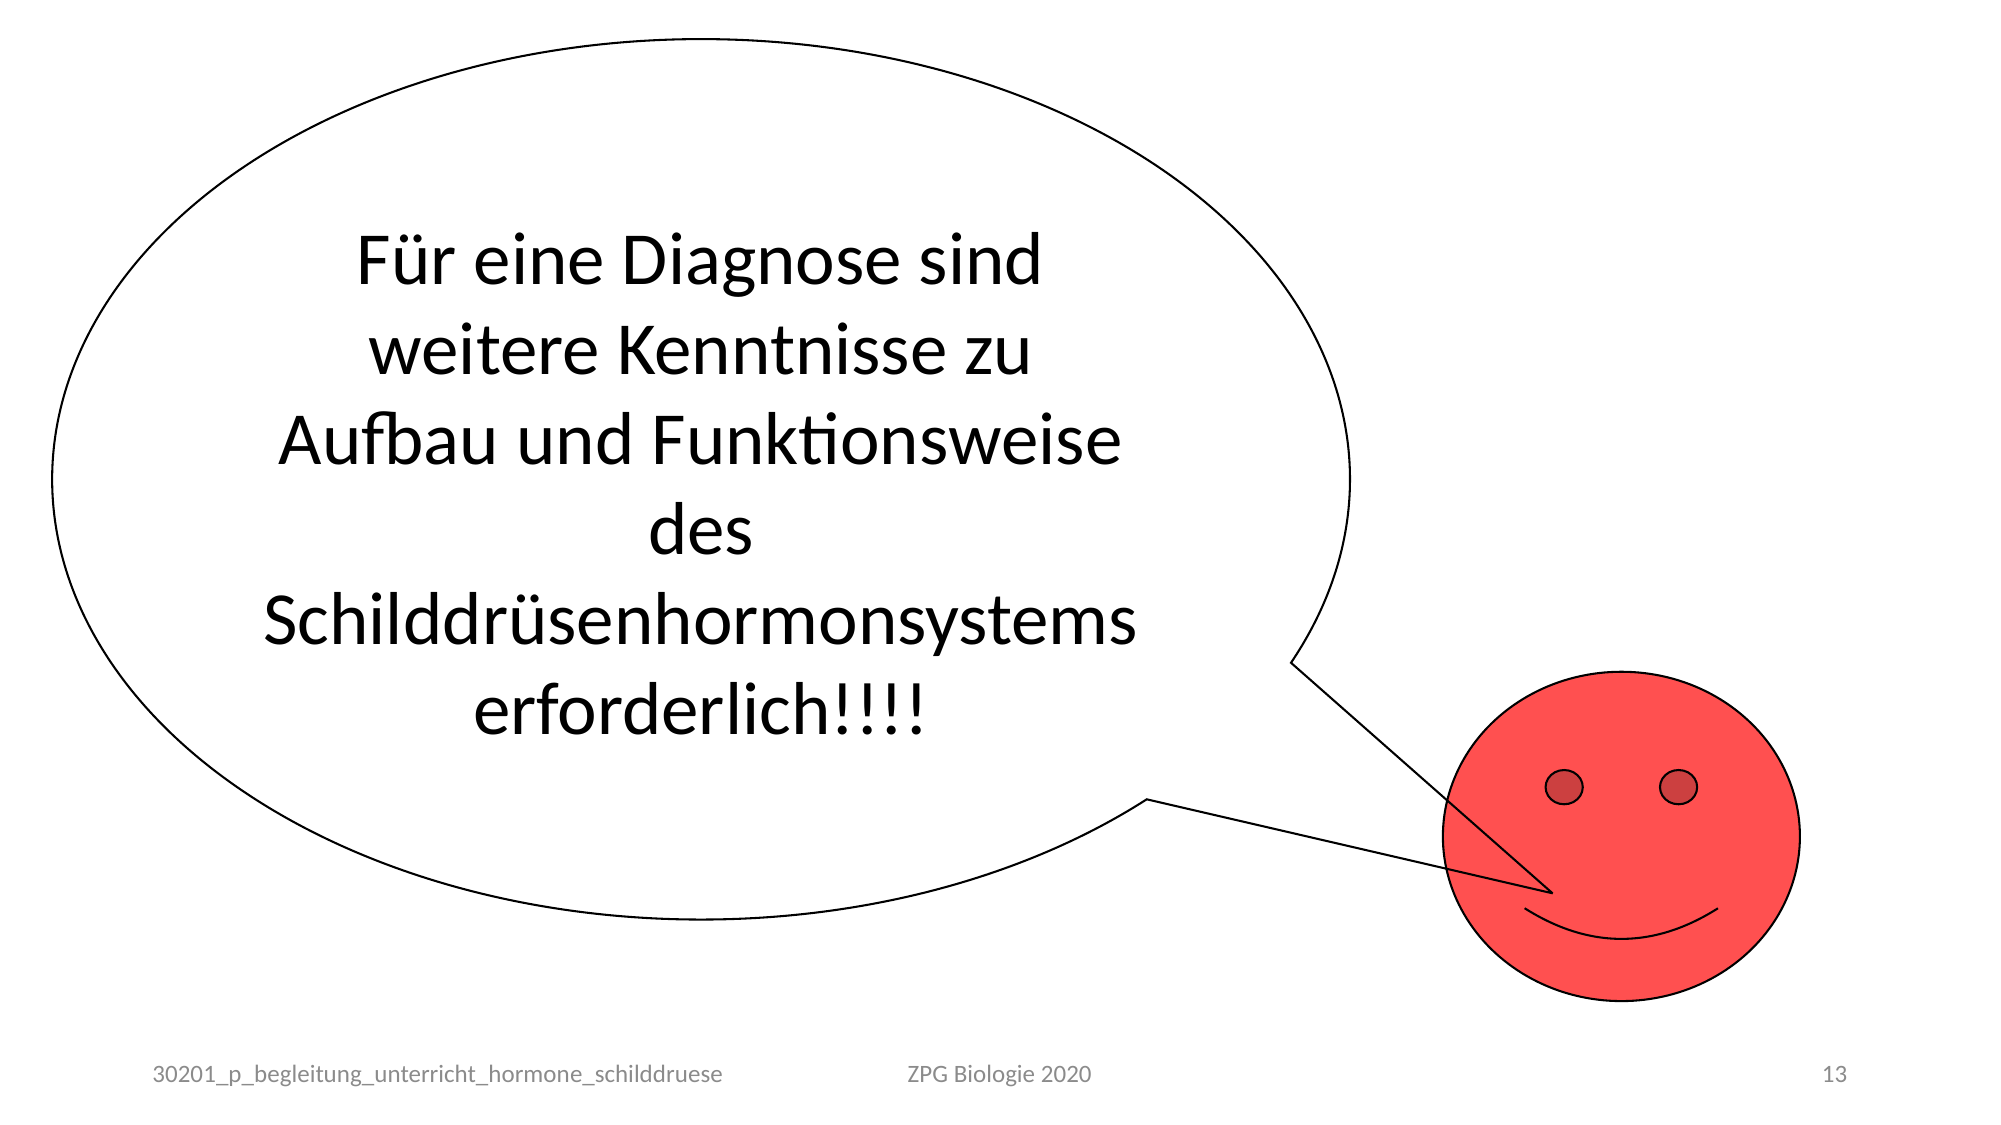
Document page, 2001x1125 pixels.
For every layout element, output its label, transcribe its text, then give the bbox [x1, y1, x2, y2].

text_box Für eine Diagnose sind weitere Kenntnisse zu Aufbau und Funktionsweise des Schilddrüsenhormonsystems erforderlich!!!! [51, 38, 1554, 921]
slide_number 13 [1412, 1042, 1863, 1103]
text_box [1445, 670, 1801, 1003]
footer ZPG Biologie 2020 [662, 1042, 1338, 1103]
slide_number 30201_p_begleitung_unterricht_hormone_schilddruese [137, 1042, 662, 1103]
